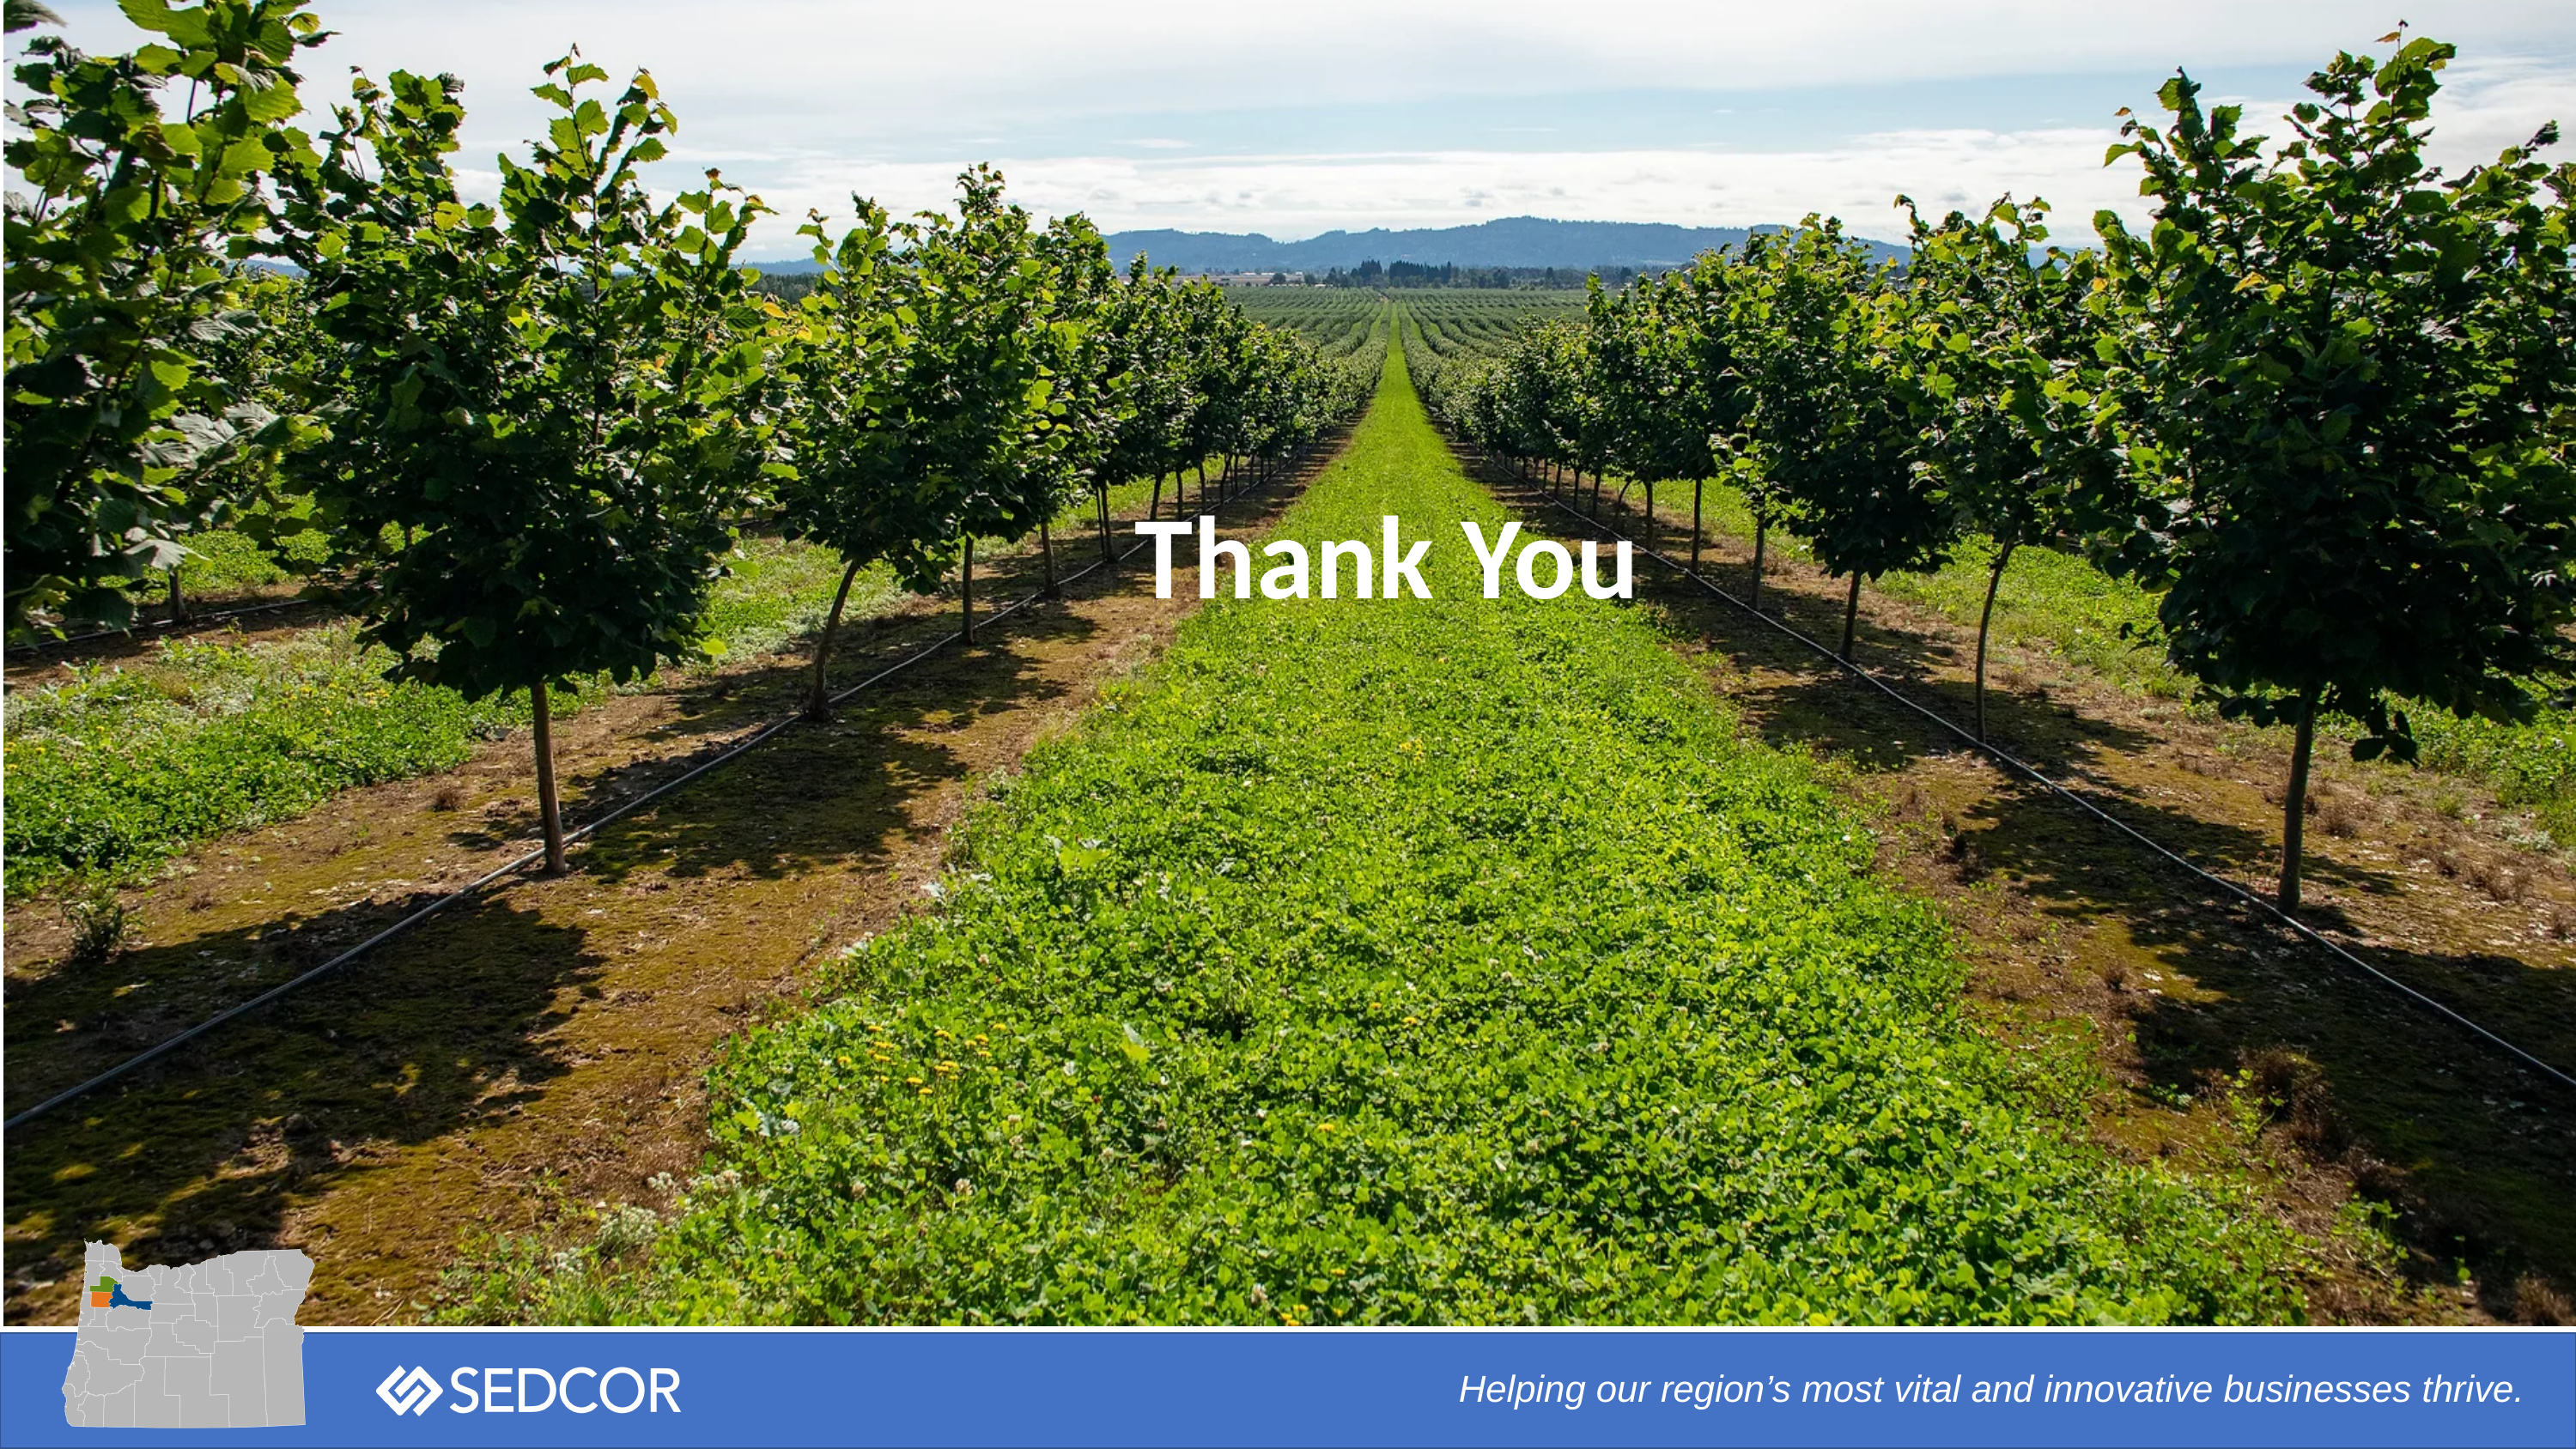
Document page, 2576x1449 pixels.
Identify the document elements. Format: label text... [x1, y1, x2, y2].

picture [3, 0, 2576, 1429]
text_box [0, 1332, 2576, 1449]
text_box Helping our region’s most vital and innovative businesses thrive. [1446, 1358, 2555, 1416]
text_box [0, 439, 3, 652]
picture [376, 1365, 681, 1416]
